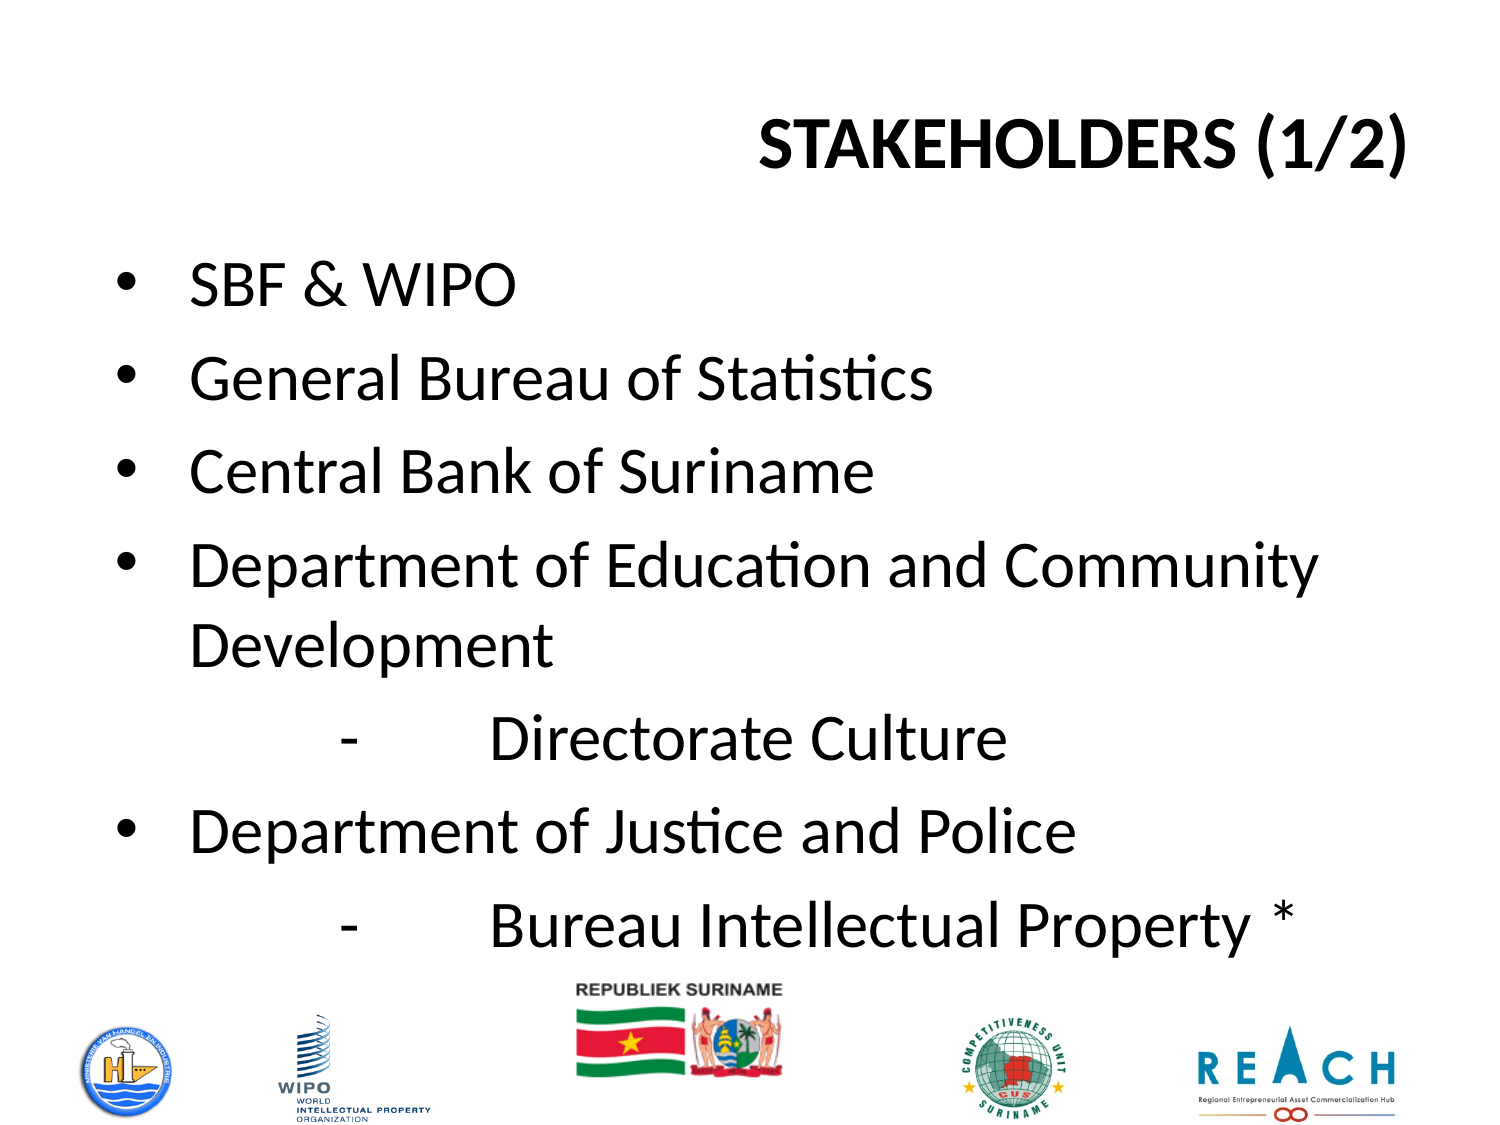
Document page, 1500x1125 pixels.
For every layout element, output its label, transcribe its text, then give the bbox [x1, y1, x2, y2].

title STAKEHOLDERS (1/2) [75, 45, 1425, 233]
picture [937, 1012, 1088, 1125]
list SBF & WIPO General Bureau of Statistics Central Bank of Suriname Department of Education and Community Development - Directorate Culture Department of Justice and Police - Bureau Intellectual Property * [99, 232, 1425, 1005]
picture [275, 1011, 433, 1125]
picture [1162, 1020, 1425, 1125]
picture [62, 1020, 188, 1125]
picture [474, 1005, 885, 1125]
